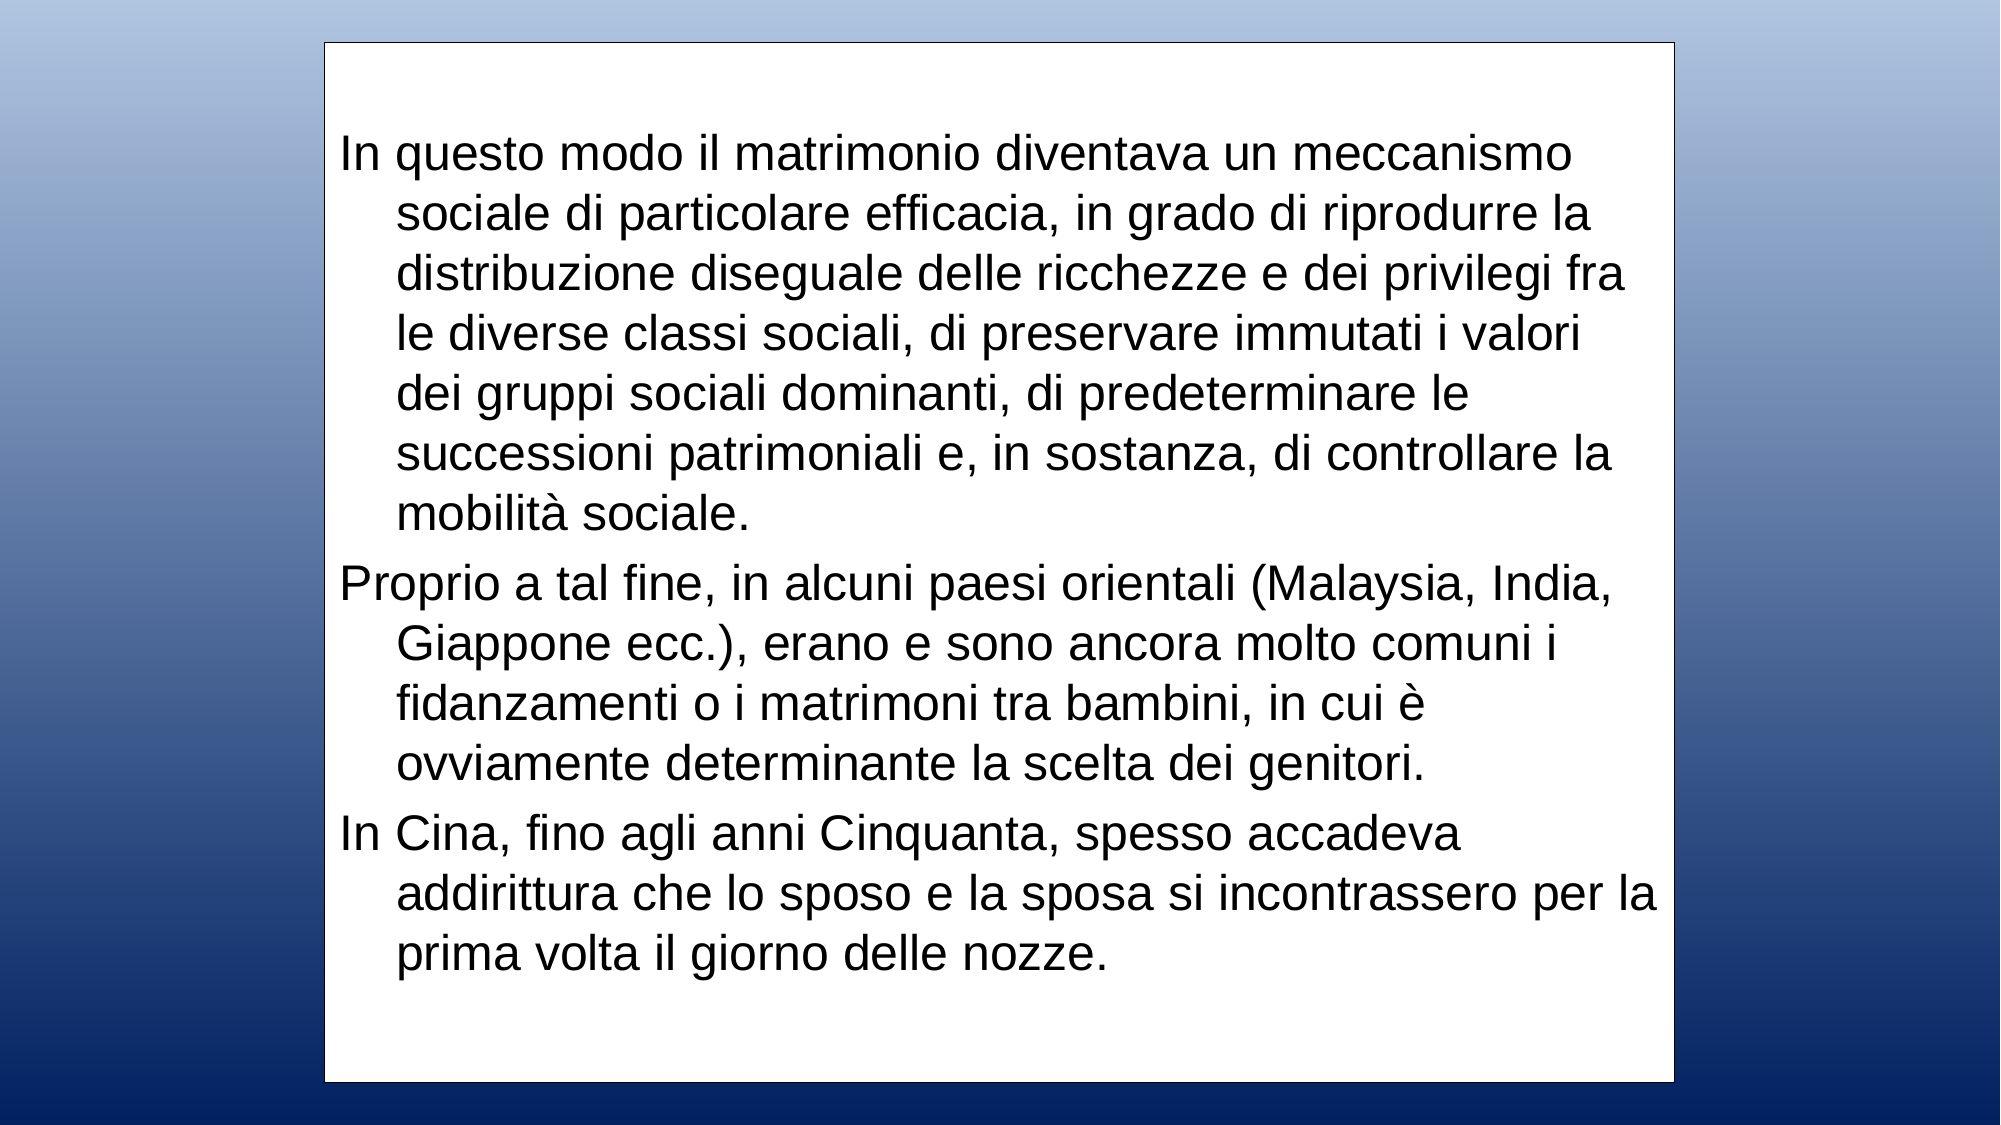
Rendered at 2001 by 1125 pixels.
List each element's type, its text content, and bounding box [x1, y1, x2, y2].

list In questo modo il matrimonio diventava un meccanismo sociale di particolare efficacia, in grado di riprodurre la distribuzione diseguale delle ricchezze e dei privilegi fra le diverse classi sociali, di preservare immutati i valori dei gruppi sociali dominanti, di predeterminare le successioni patrimoniali e, in sostanza, di controllare la mobilità sociale. Proprio a tal fine, in alcuni paesi orientali (Malaysia, India, Giappone ecc.), erano e sono ancora molto comuni i fidanzamenti o i matrimoni tra bambini, in cui è ovviamente determinante la scelta dei genitori. In Cina, fino agli anni Cinquanta, spesso accadeva addirittura che lo sposo e la sposa si incontrassero per la prima volta il giorno delle nozze. [324, 42, 1675, 1083]
